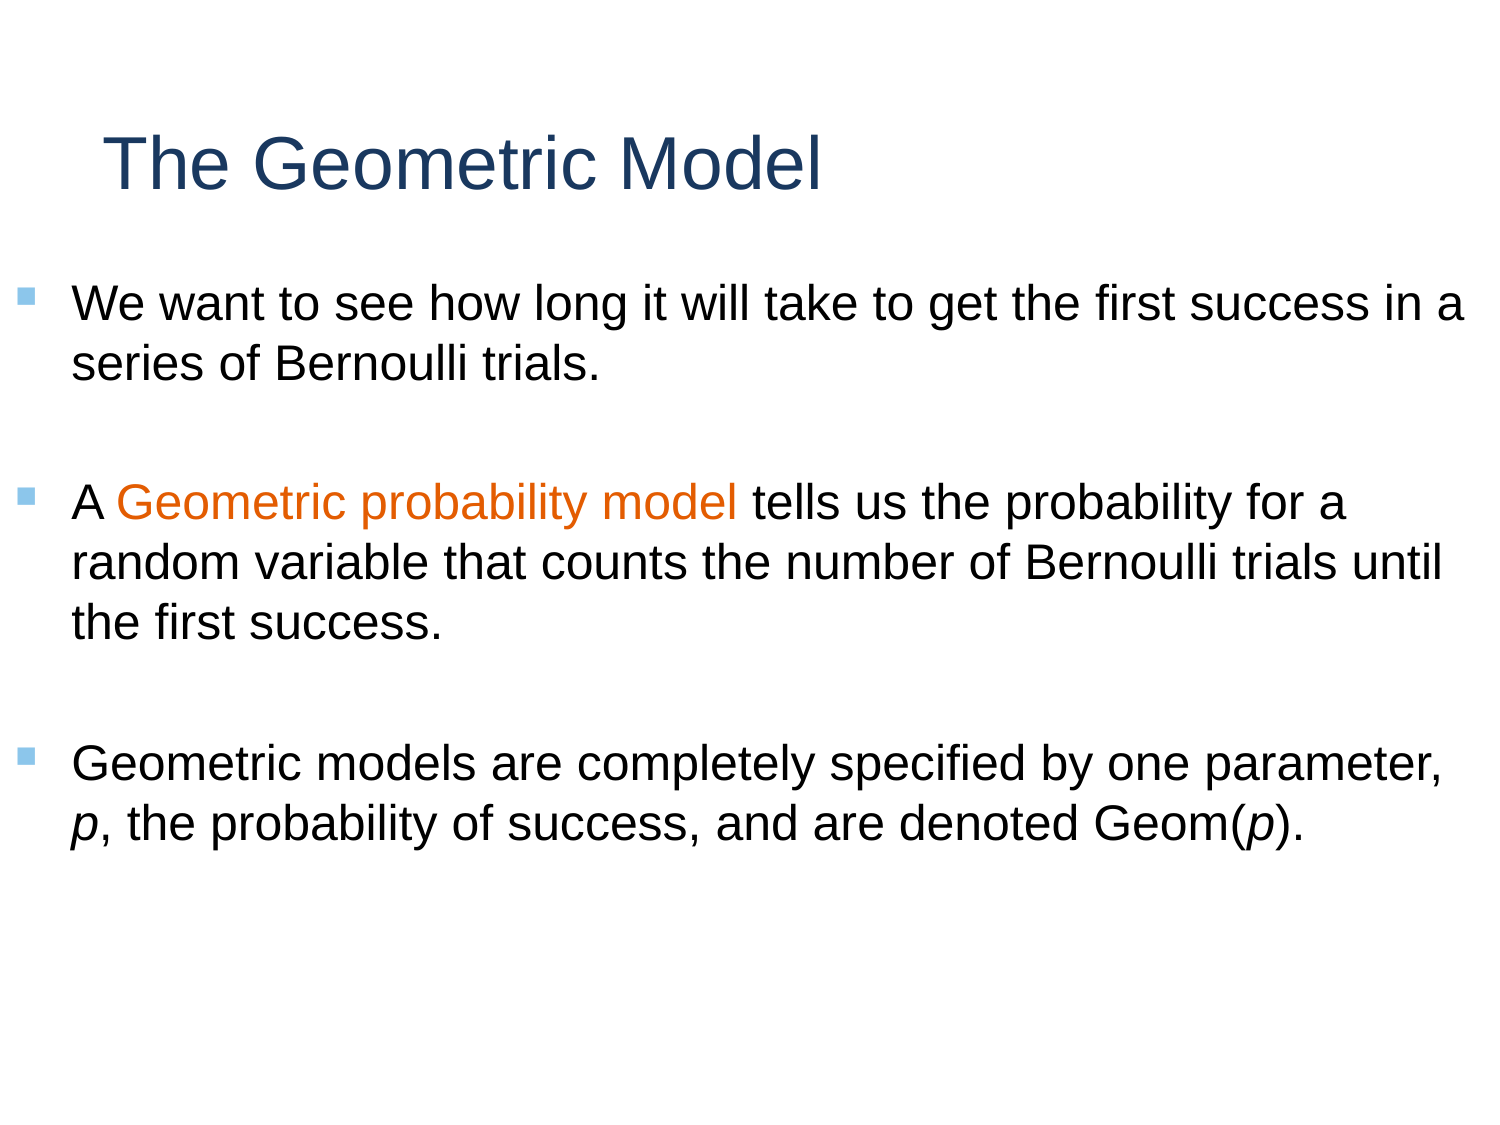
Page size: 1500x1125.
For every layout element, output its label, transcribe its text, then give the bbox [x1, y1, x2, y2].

title The Geometric Model [87, 49, 1450, 213]
list We want to see how long it will take to get the first success in a series of Bernoulli trials. A Geometric probability model tells us the probability for a random variable that counts the number of Bernoulli trials until the first success. Geometric models are completely specified by one parameter, p, the probability of success, and are denoted Geom(p). [0, 262, 1500, 1013]
